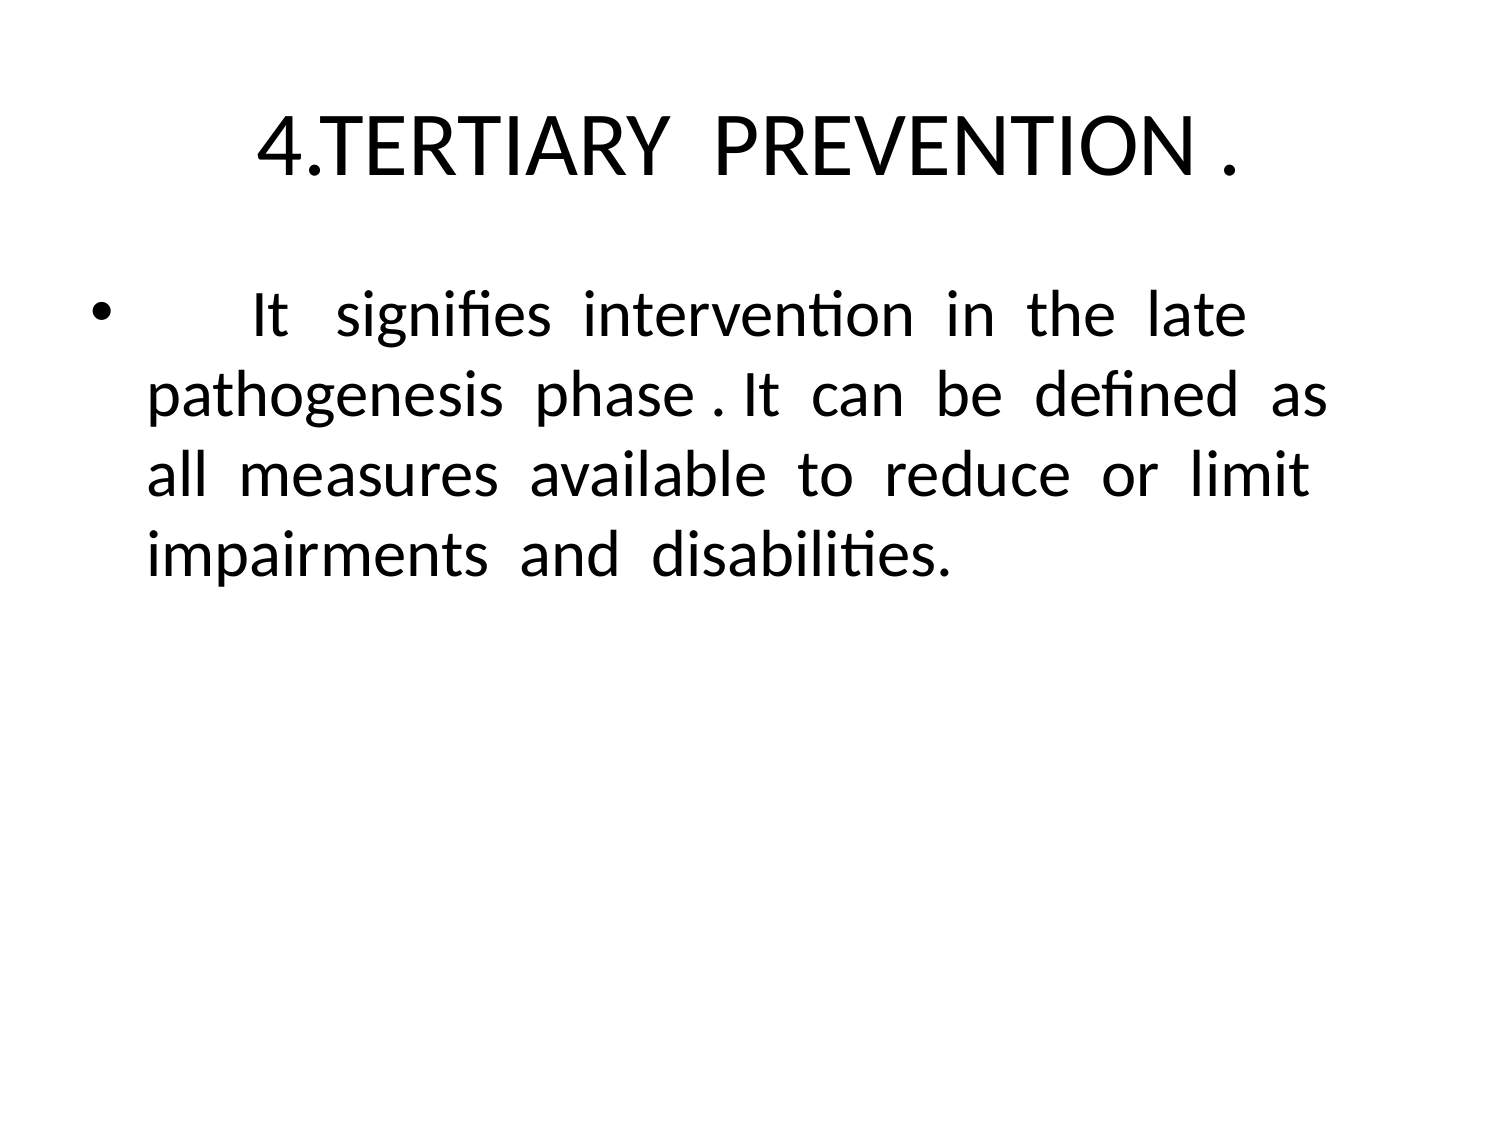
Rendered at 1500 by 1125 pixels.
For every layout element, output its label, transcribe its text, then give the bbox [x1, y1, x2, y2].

title 4.TERTIARY PREVENTION . [75, 45, 1425, 233]
list It signifies intervention in the late pathogenesis phase . It can be defined as all measures available to reduce or limit impairments and disabilities. [75, 262, 1425, 1005]
